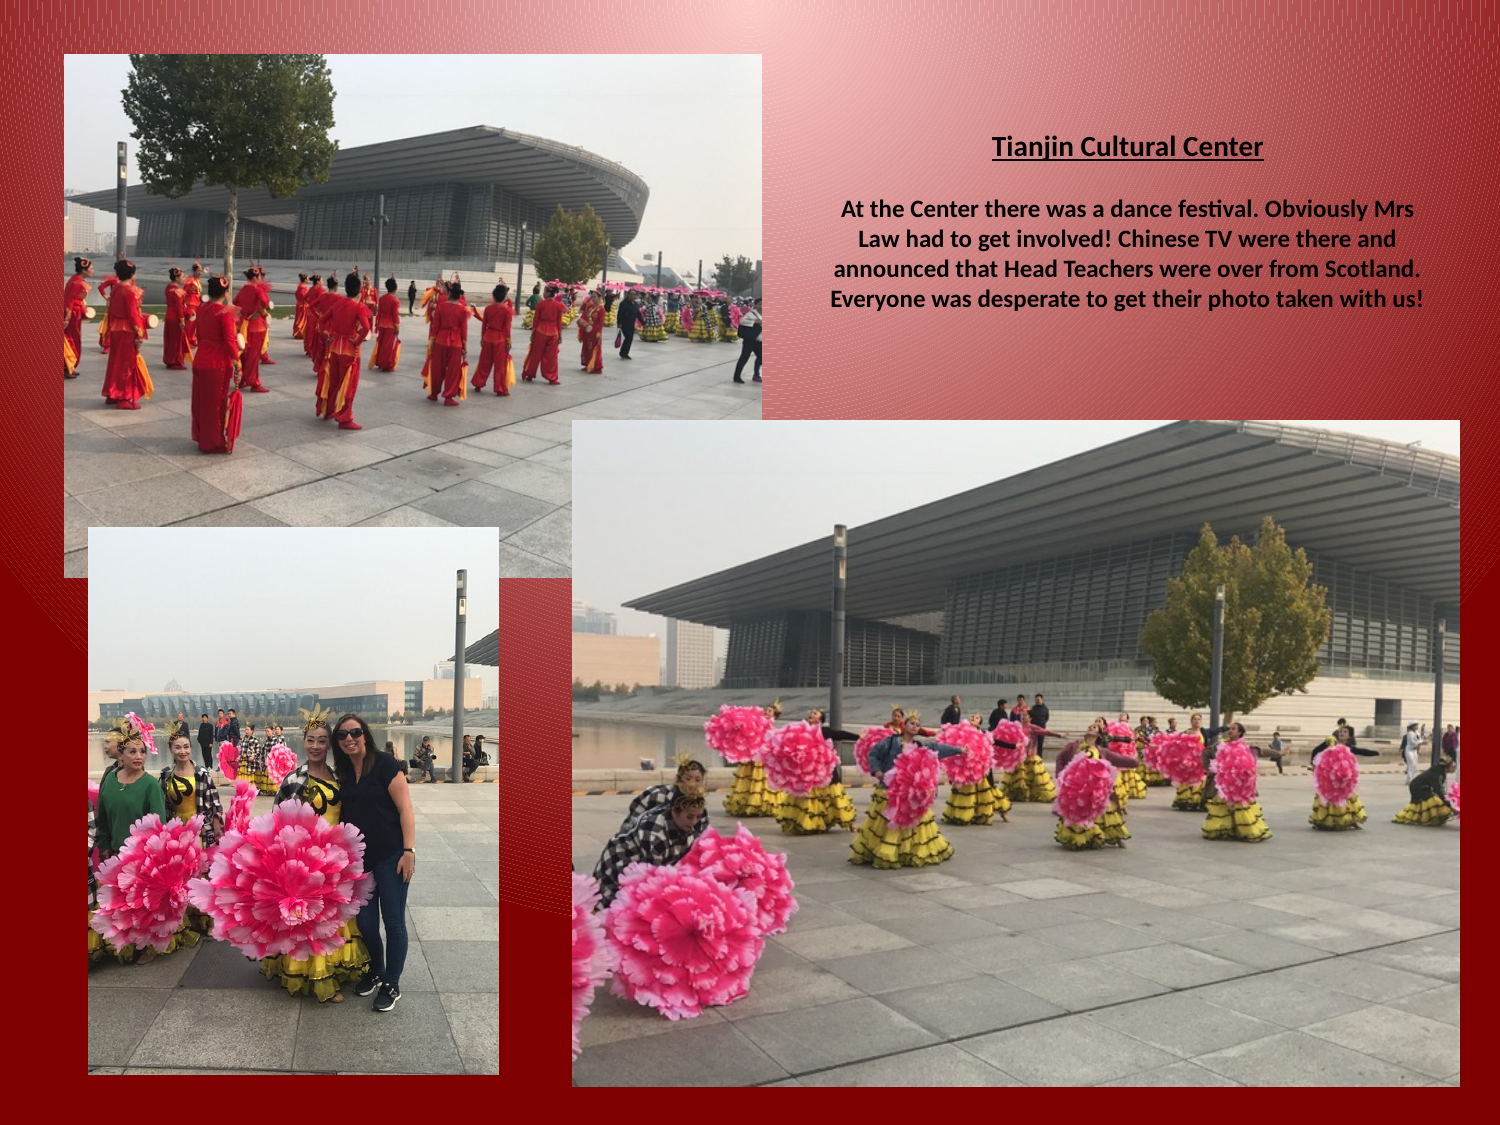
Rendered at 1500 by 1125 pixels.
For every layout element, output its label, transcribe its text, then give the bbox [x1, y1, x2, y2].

picture [572, 420, 1461, 1087]
picture [88, 526, 500, 1075]
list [64, 54, 763, 578]
title Tianjin Cultural Center At the Center there was a dance festival. Obviously Mrs Law had to get involved! Chinese TV were there and announced that Head Teachers were over from Scotland. Everyone was desperate to get their photo taken with us! [809, 42, 1447, 398]
